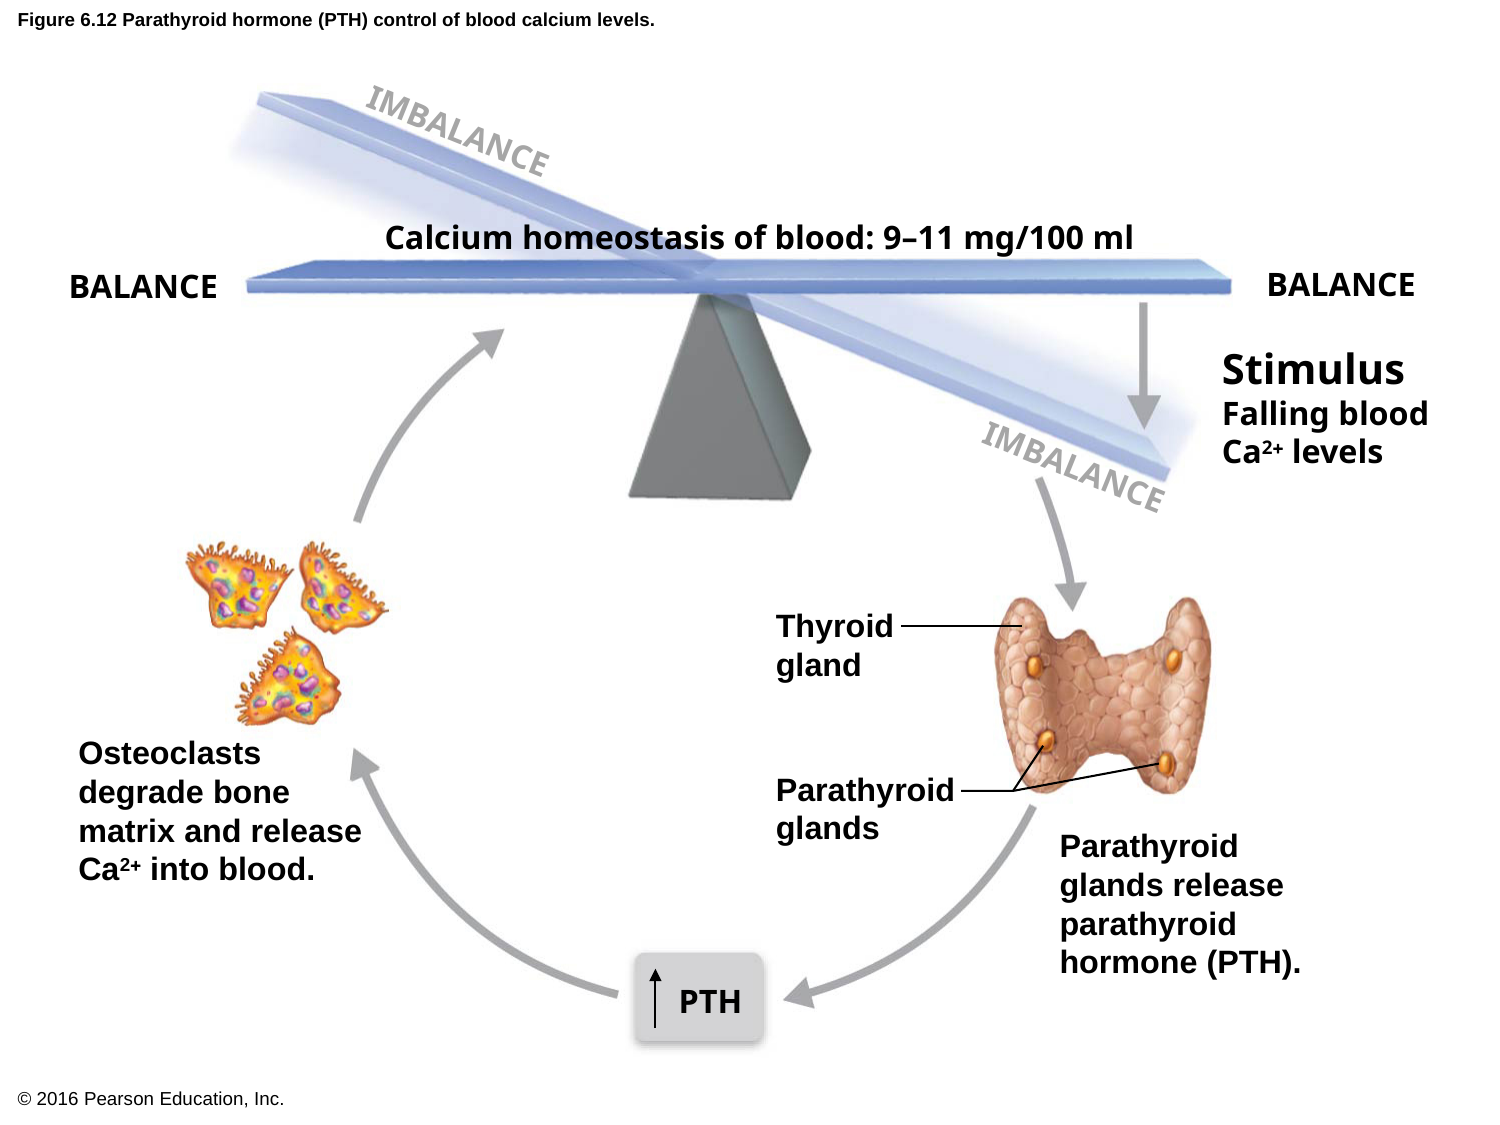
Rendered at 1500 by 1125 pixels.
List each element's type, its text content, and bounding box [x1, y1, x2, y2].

title Figure 6.12 Parathyroid hormone (PTH) control of blood calcium levels. [2, 2, 1493, 66]
picture [48, 67, 1452, 1058]
footer © 2016 Pearson Education, Inc. [2, 1079, 509, 1121]
